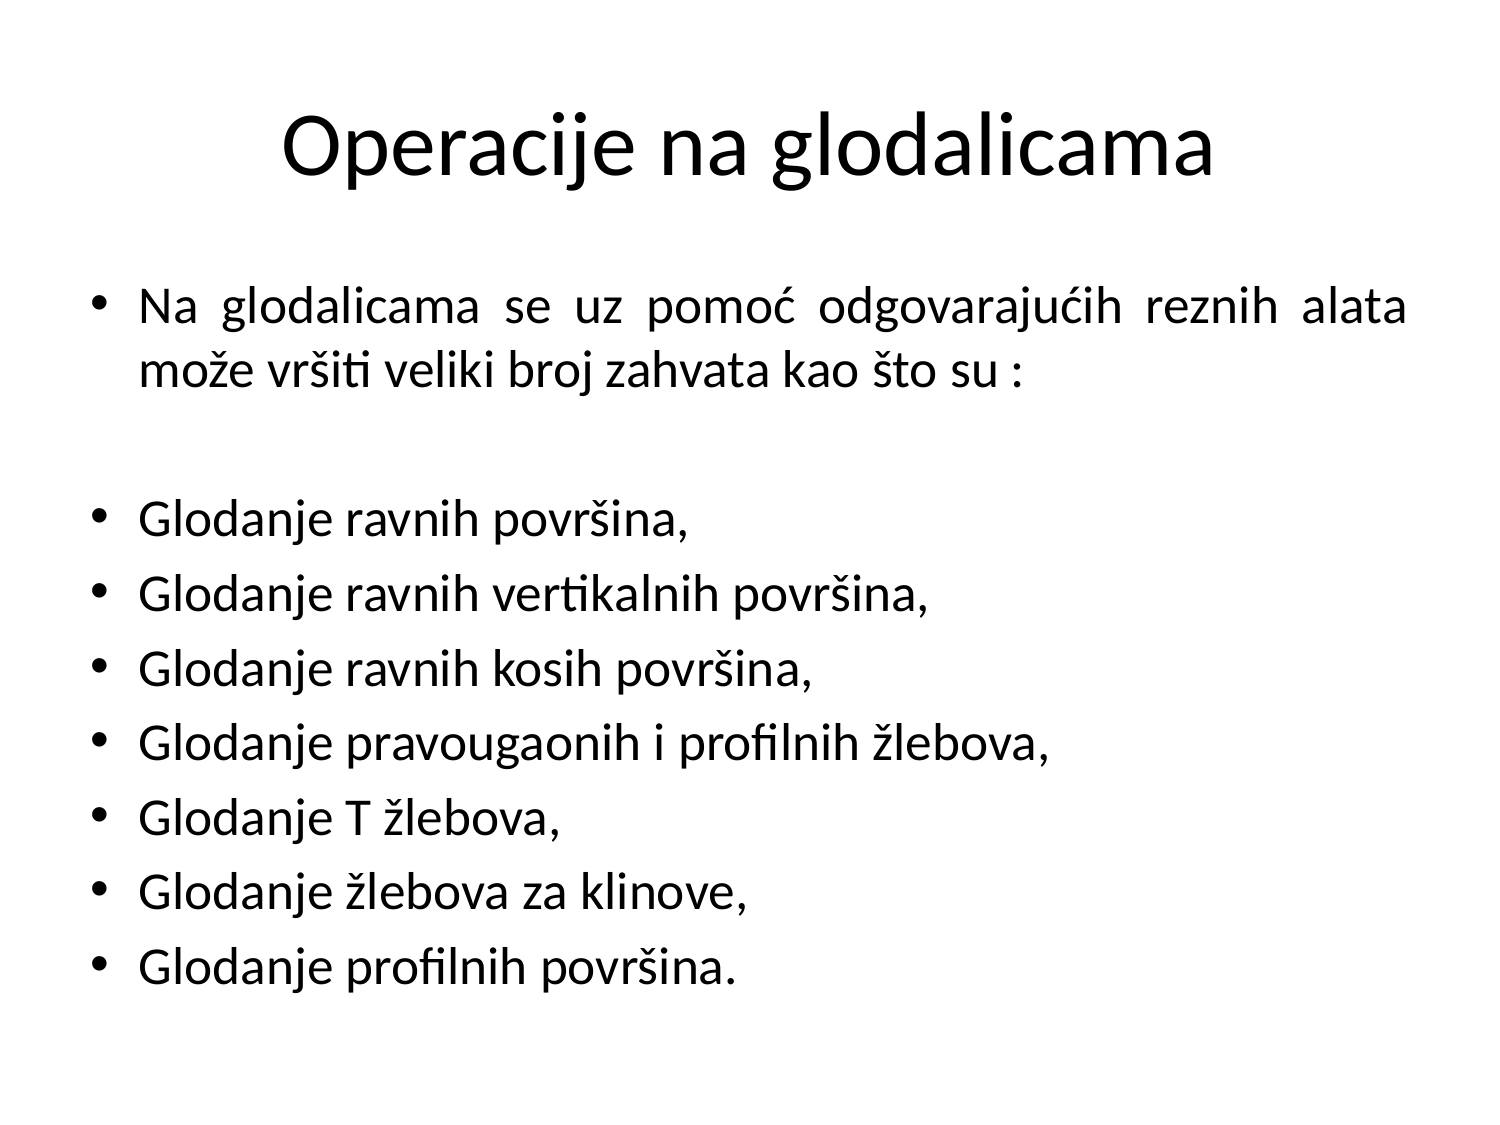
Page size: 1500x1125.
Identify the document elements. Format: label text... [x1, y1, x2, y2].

title Operacije na glodalicama [75, 45, 1425, 233]
list Na glodalicama se uz pomoć odgovarajućih reznih alata može vršiti veliki broj zahvata kao što su : Glodanje ravnih površina, Glodanje ravnih vertikalnih površina, Glodanje ravnih kosih površina, Glodanje pravougaonih i profilnih žlebova, Glodanje T žlebova, Glodanje žlebova za klinove, Glodanje profilnih površina. [75, 262, 1425, 1005]
